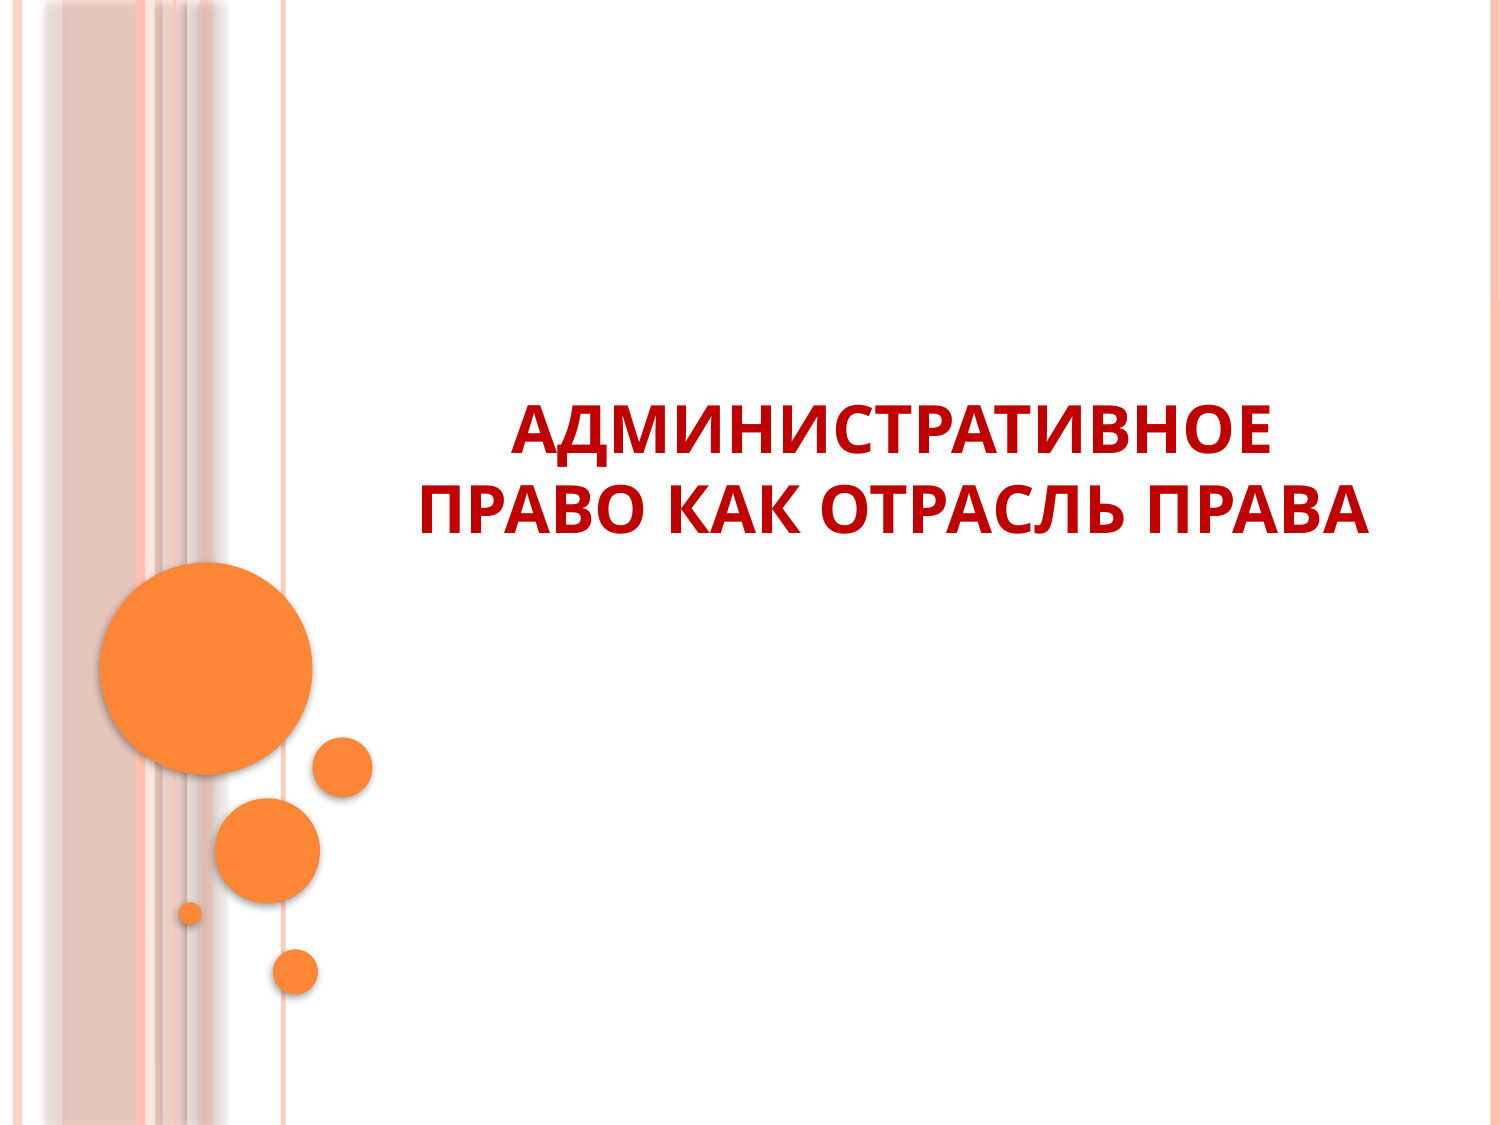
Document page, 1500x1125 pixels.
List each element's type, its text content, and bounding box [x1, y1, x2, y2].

title Административное право как отрасль права [386, 363, 1400, 554]
